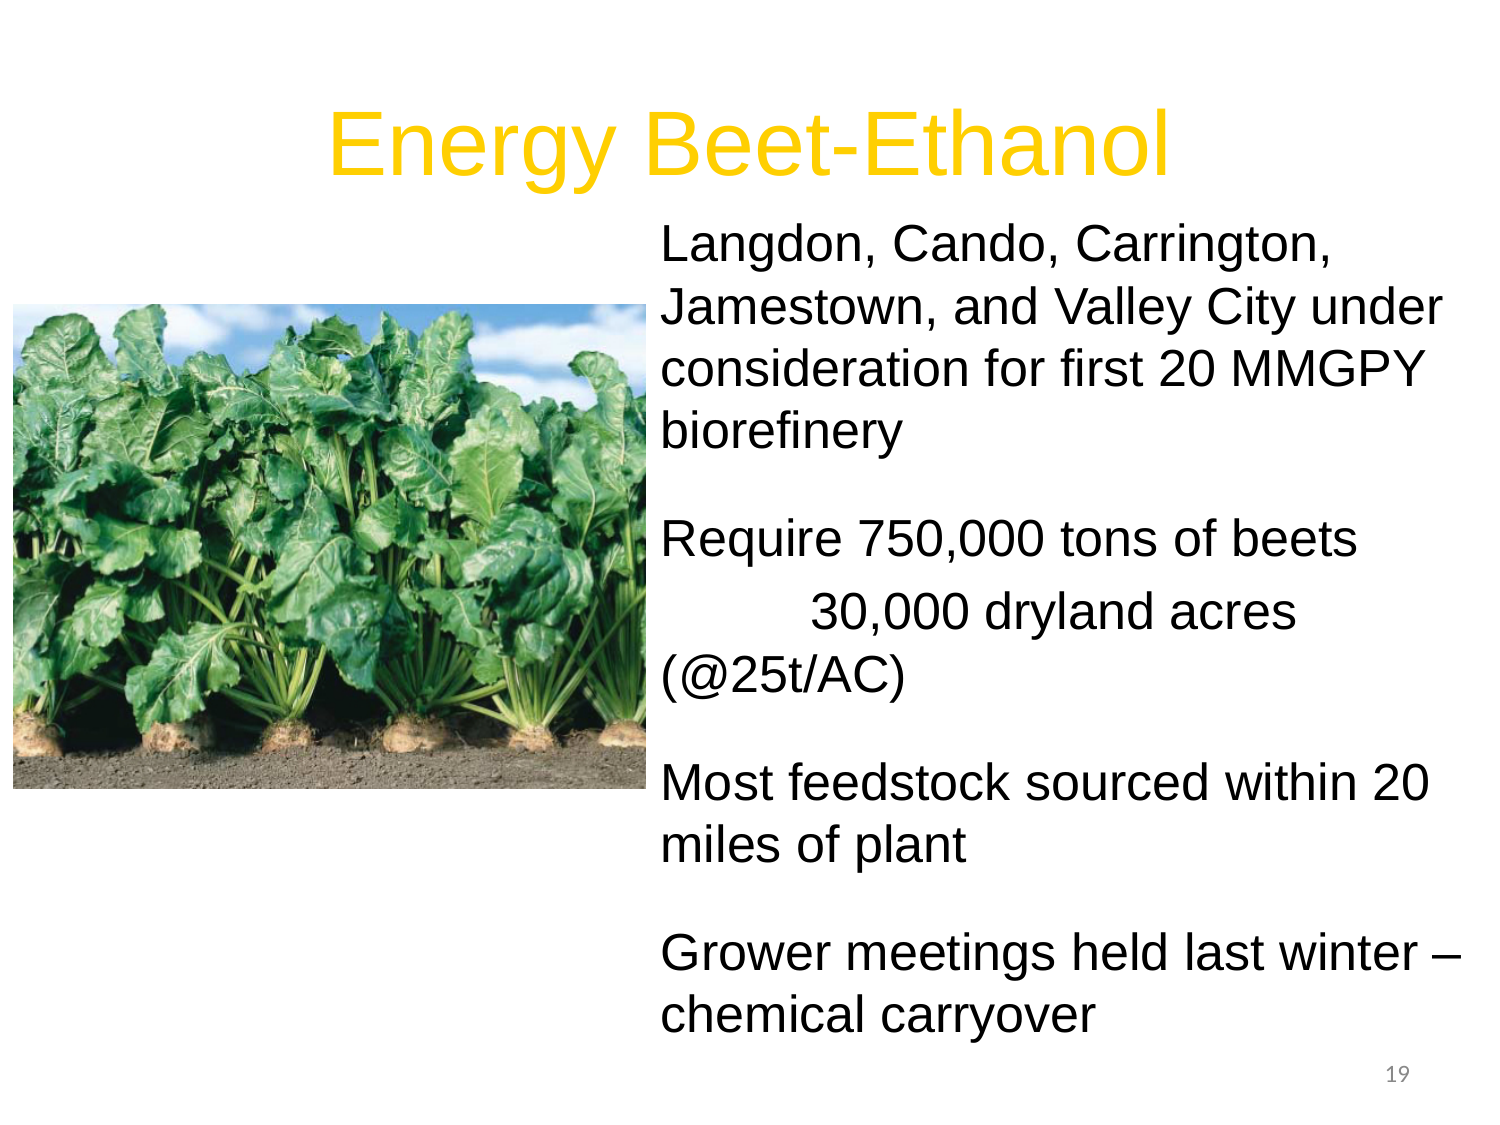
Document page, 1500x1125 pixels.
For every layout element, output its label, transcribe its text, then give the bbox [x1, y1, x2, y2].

list Langdon, Cando, Carrington, Jamestown, and Valley City under consideration for first 20 MMGPY biorefinery Require 750,000 tons of beets 30,000 dryland acres (@25t/AC) Most feedstock sourced within 20 miles of plant Grower meetings held last winter – chemical carryover [645, 202, 1500, 1063]
picture [13, 303, 646, 789]
slide_number 19 [1074, 1042, 1425, 1103]
title Energy Beet-Ethanol [75, 45, 1425, 233]
